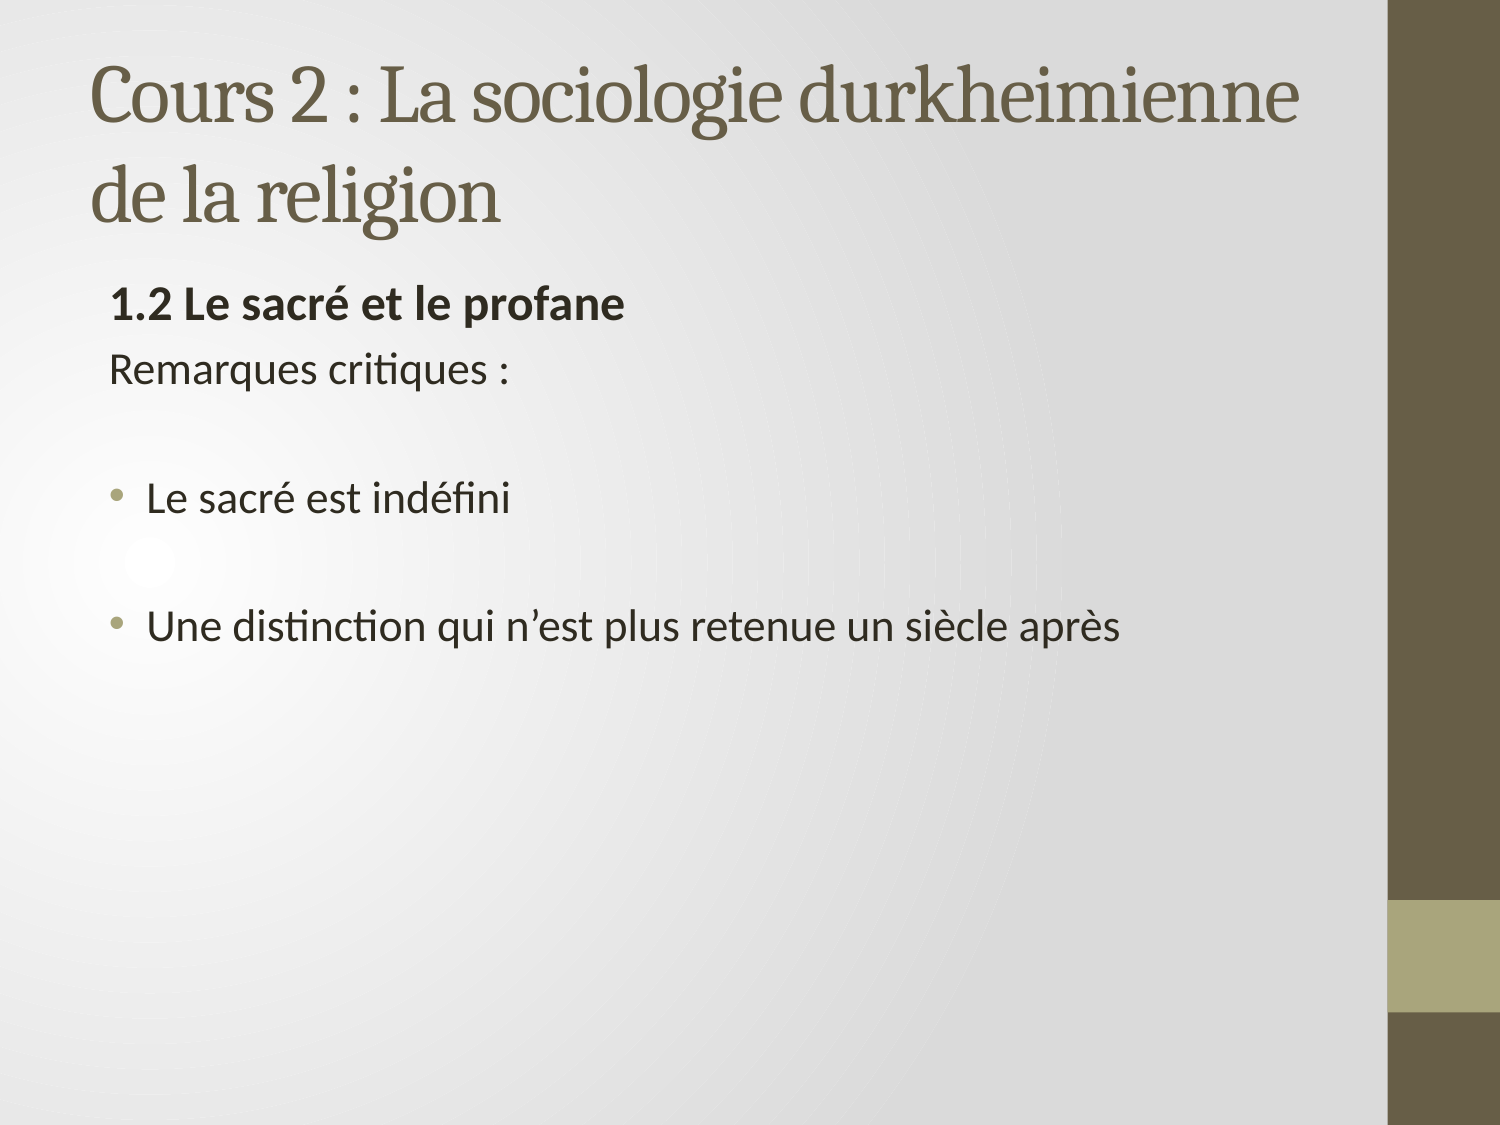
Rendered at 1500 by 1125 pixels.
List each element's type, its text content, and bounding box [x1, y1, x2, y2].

list 1.2 Le sacré et le profane Remarques critiques : Le sacré est indéfini Une distinction qui n’est plus retenue un siècle après [75, 262, 1325, 1050]
title Cours 2 : La sociologie durkheimienne de la religion [75, 45, 1325, 233]
